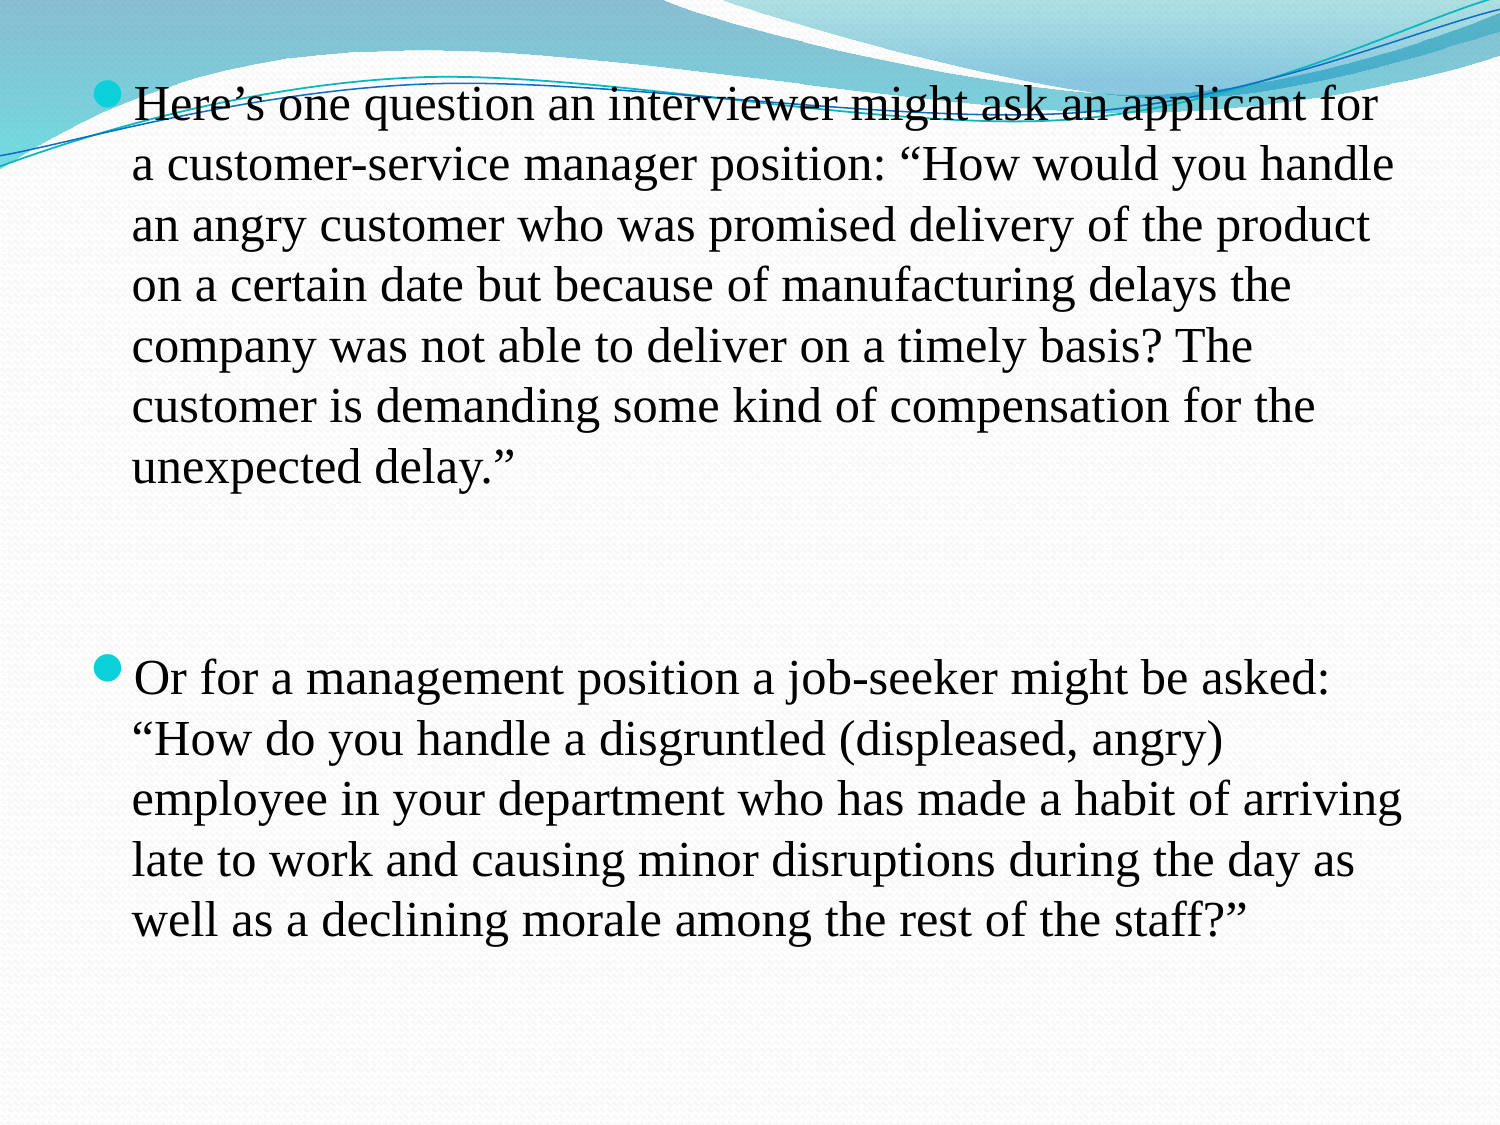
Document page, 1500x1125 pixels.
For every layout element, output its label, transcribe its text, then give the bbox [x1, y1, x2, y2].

list Here’s one question an interviewer might ask an applicant for a customer-service manager position: “How would you handle an angry customer who was promised delivery of the product on a certain date but because of manufacturing delays the company was not able to deliver on a timely basis? The customer is demanding some kind of compensation for the unexpected delay.” Or for a management position a job-seeker might be asked: “How do you handle a disgruntled (displeased, angry) employee in your department who has made a habit of arriving late to work and causing minor disruptions during the day as well as a declining morale among the rest of the staff?” [75, 62, 1425, 1005]
